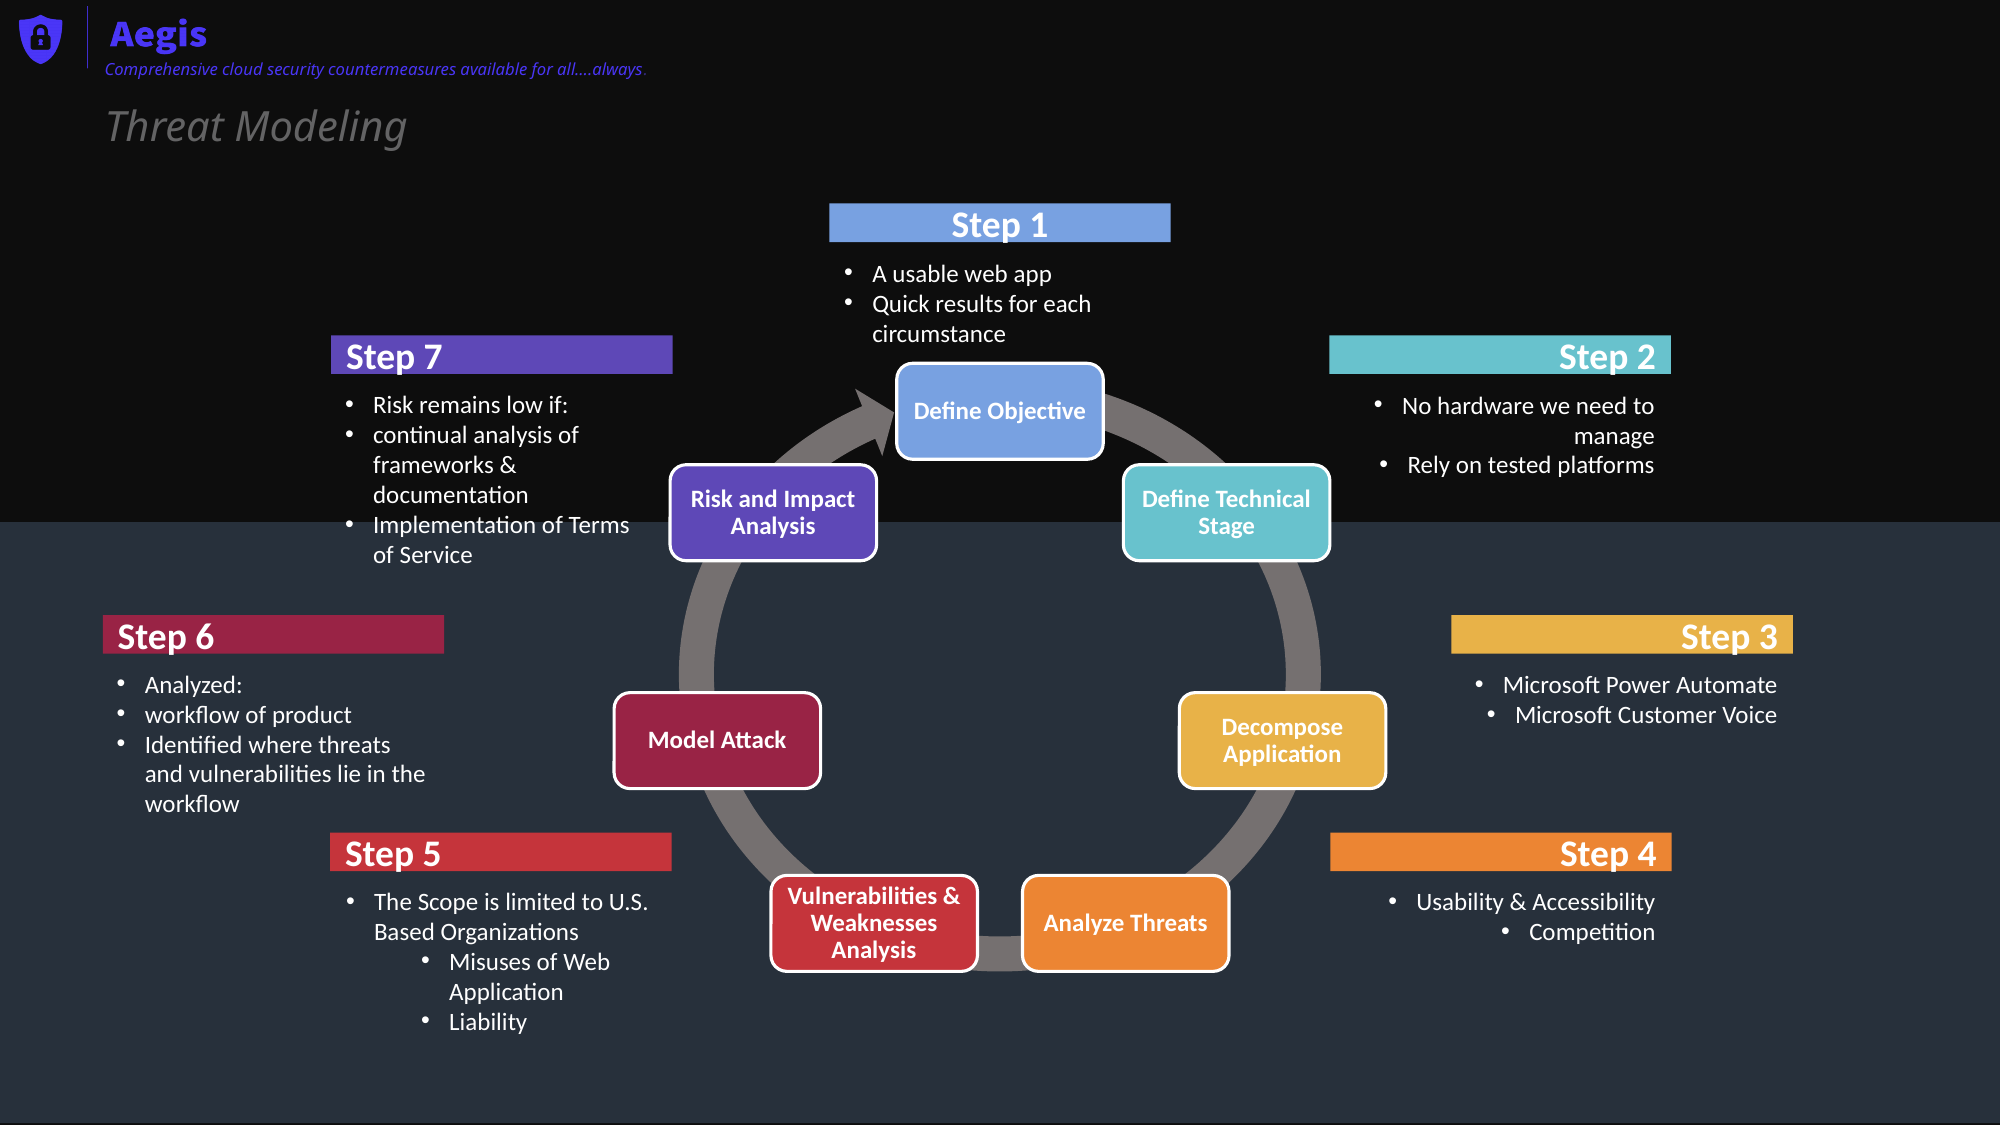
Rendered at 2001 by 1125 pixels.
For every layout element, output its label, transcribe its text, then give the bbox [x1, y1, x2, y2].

text_box No hardware we need to manage Rely on tested platforms [1386, 374, 1671, 481]
text_box The Scope is limited to U.S. Based Organizations Misuses of Web Application Liability [331, 870, 673, 1033]
text_box Comprehensive cloud security countermeasures available for all….always. [89, 51, 743, 87]
text_box Step 6 [102, 615, 445, 654]
picture [14, 6, 218, 71]
text_box Step 7 [331, 335, 673, 374]
text_box Analyzed: workflow of product Identified where threats and vulnerabilities lie in the workflow [101, 653, 444, 805]
text_box Step 2 [1329, 335, 1671, 374]
text_box A usable web app Quick results for each circumstance [829, 242, 1171, 323]
text_box Usability & Accessibility Competition [1386, 870, 1671, 952]
text_box Microsoft Power Automate Microsoft Customer Voice [1451, 653, 1793, 735]
text_box Step 3 [1451, 615, 1793, 653]
text_box [0, 521, 2000, 1124]
text_box Step 4 [1386, 832, 1672, 872]
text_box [614, 358, 1386, 991]
text_box Step 1 [829, 203, 1171, 242]
text_box Threat Modeling [89, 92, 609, 158]
text_box Step 5 [330, 832, 614, 872]
text_box Risk remains low if: continual analysis of frameworks & documentation Implementation of Terms of Service [330, 374, 614, 455]
